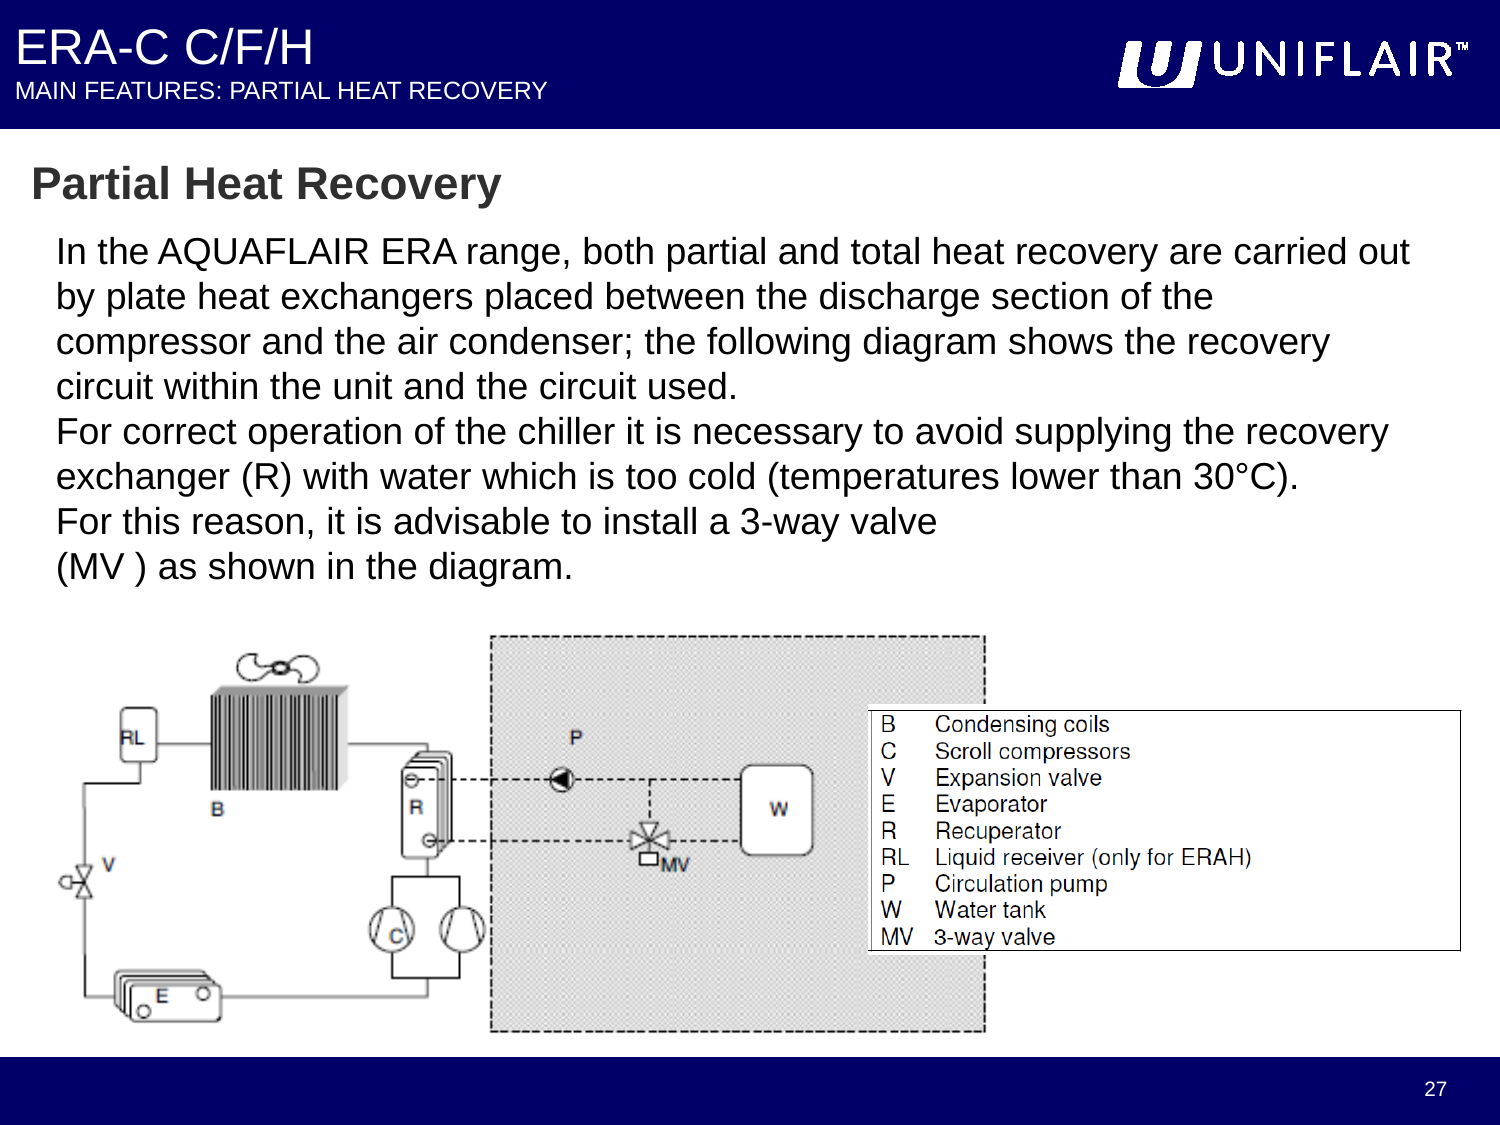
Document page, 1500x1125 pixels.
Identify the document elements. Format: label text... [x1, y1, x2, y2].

text_box In the AQUAFLAIR ERA range, both partial and total heat recovery are carried out by plate heat exchangers placed between the discharge section of the compressor and the air condenser; the following diagram shows the recovery circuit within the unit and the circuit used. For correct operation of the chiller it is necessary to avoid supplying the recovery exchanger (R) with water which is too cold (temperatures lower than 30°C). For this reason, it is advisable to install a 3-way valve (MV ) as shown in the diagram. [41, 219, 1436, 595]
text_box ERA-C C/F/H MAIN FEATURES: PARTIAL HEAT RECOVERY [0, 7, 1075, 112]
text_box Partial Heat Recovery [16, 146, 954, 217]
picture [29, 624, 1465, 1048]
